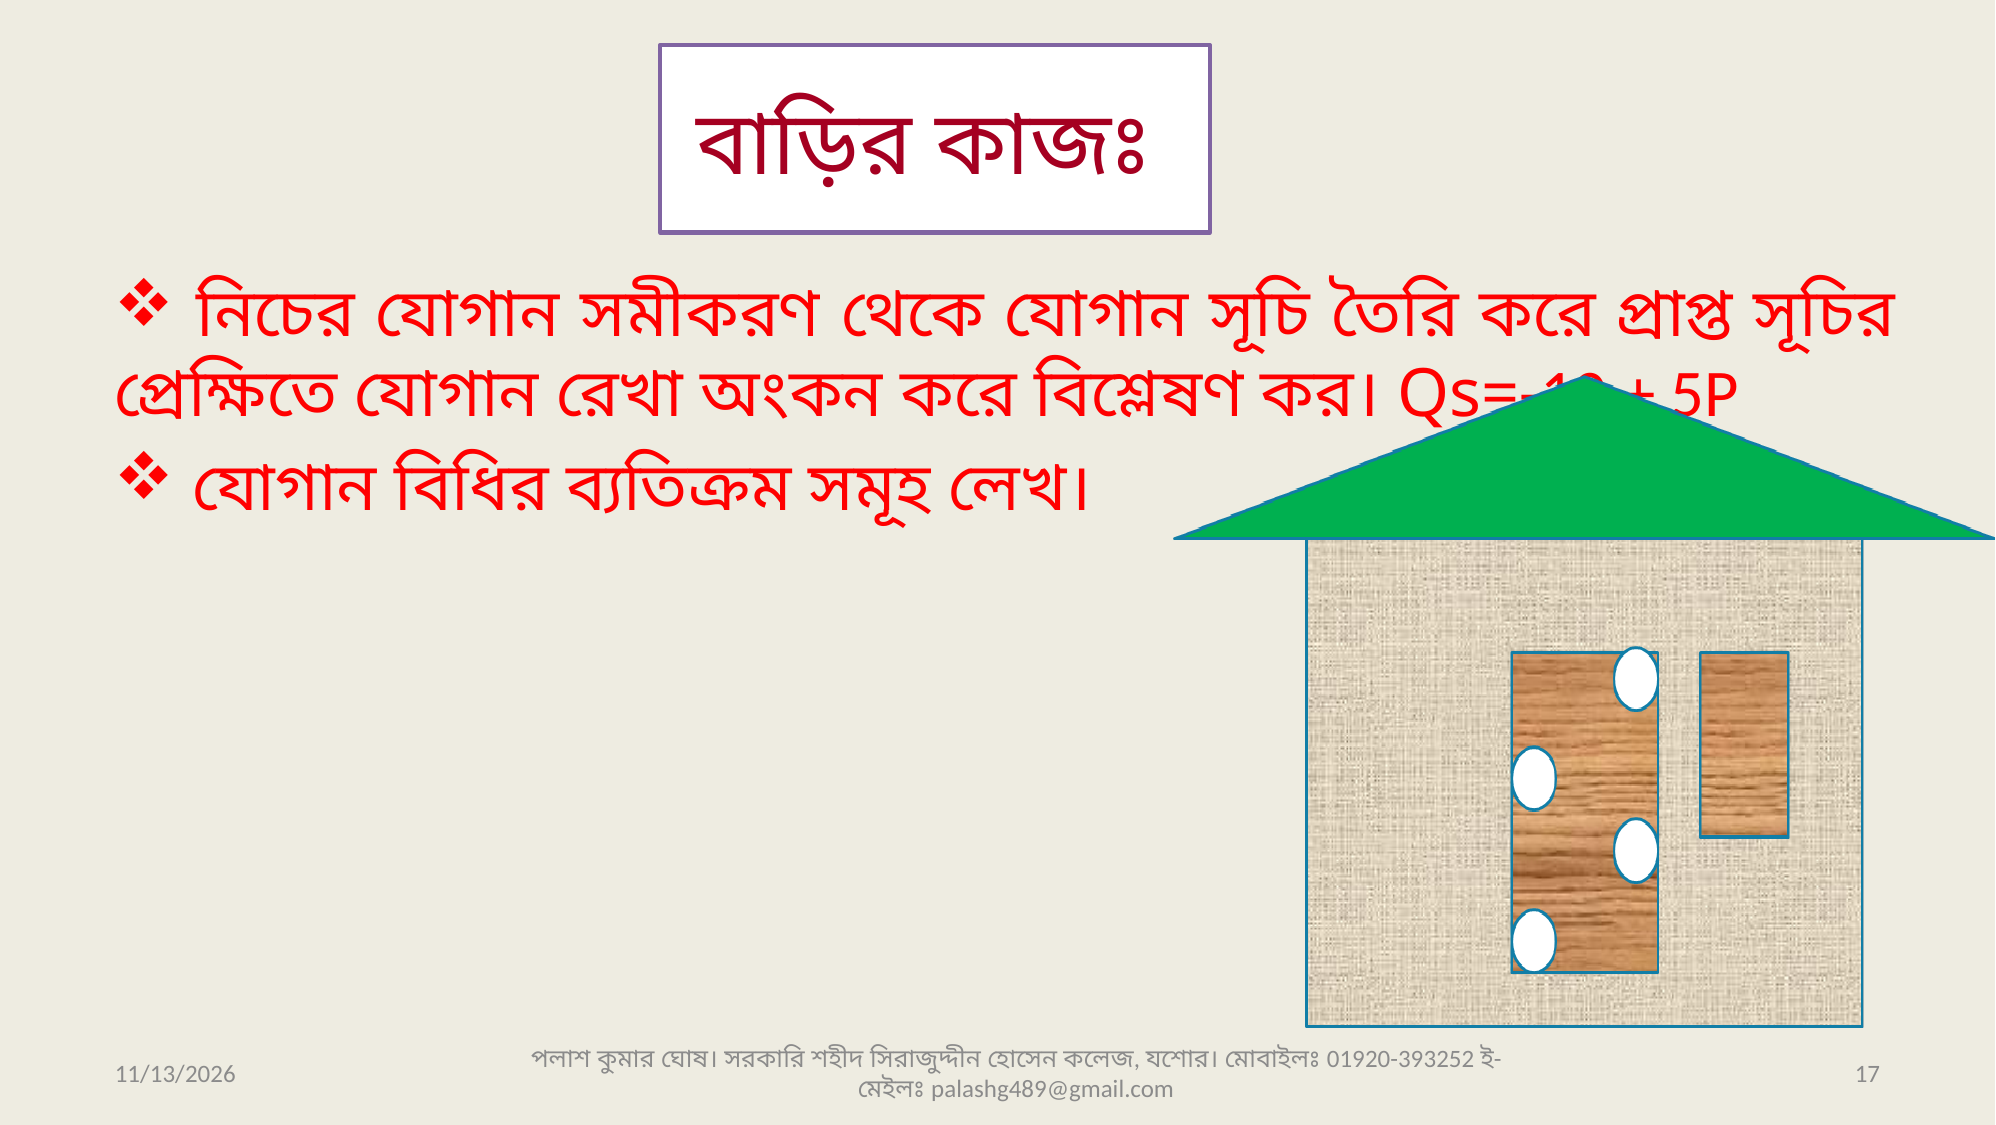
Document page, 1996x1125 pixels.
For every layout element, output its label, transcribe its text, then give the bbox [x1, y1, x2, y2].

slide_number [99, 1042, 497, 1103]
slide_number 17 [1535, 1042, 1896, 1103]
title বাড়ির কাজঃ [658, 43, 1212, 235]
list নিচের যোগান সমীকরণ থেকে যোগান সূচি তৈরি করে প্রাপ্ত সূচির প্রেক্ষিতে যোগান রেখা অংকন করে বিশ্লেষণ কর। Qs=-10 + 5P যোগান বিধির ব্যতিক্রম সমূহ লেখ। [99, 262, 1910, 550]
footer পলাশ কুমার ঘোষ। সরকারি শহীদ সিরাজুদ্দীন হোসেন কলেজ, যশোর। মোবাইলঃ 01920-393252 ই-মেইলঃ palashg489@gmail.com [497, 1042, 1535, 1103]
picture [1172, 374, 1996, 1031]
